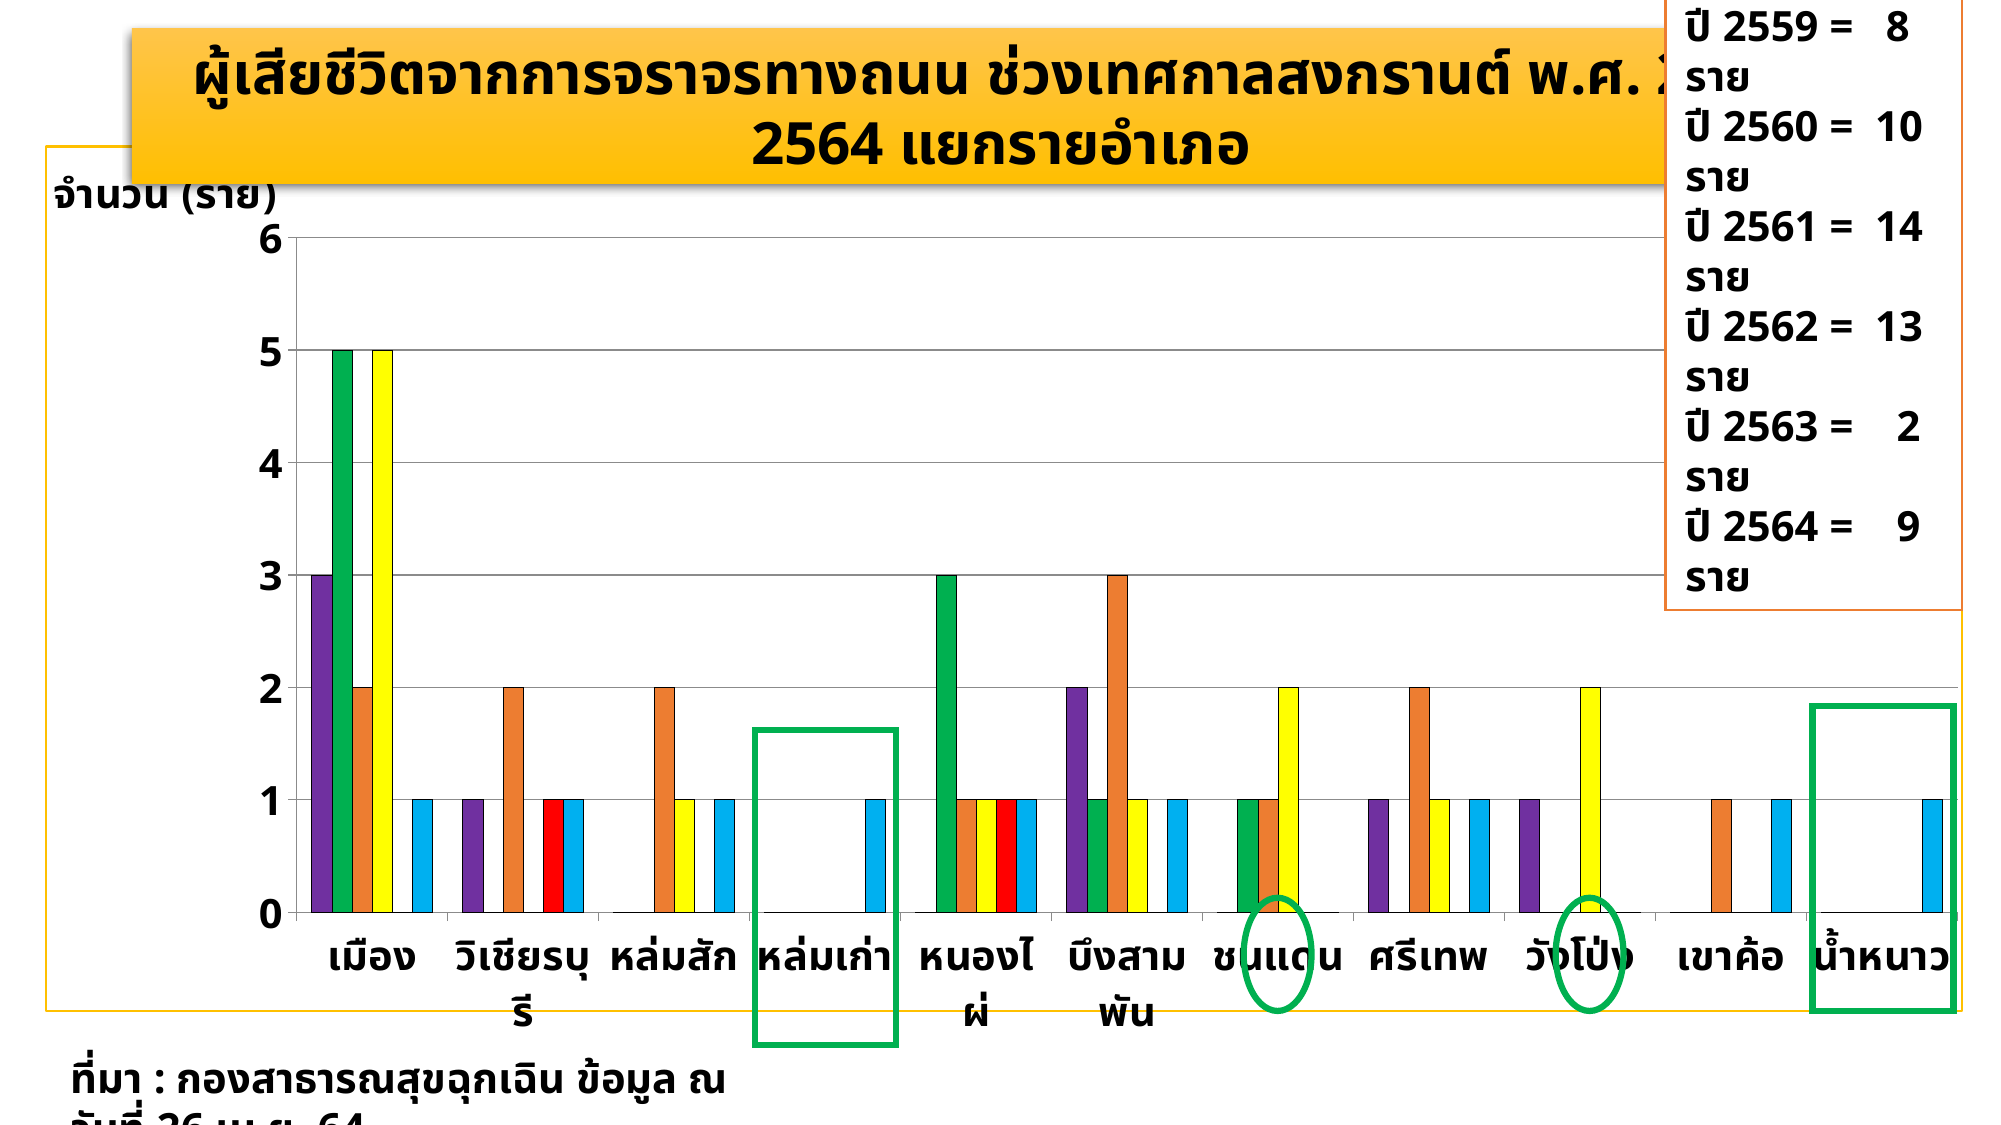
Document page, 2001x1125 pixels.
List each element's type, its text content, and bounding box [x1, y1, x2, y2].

text_box ที่มา : กองสาธารณสุขฉุกเฉิน ข้อมูล ณ วันที่ 26 เม.ย. 64 [55, 1044, 755, 1125]
text_box [754, 1039, 897, 1046]
text_box ผู้เสียชีวิตจากการจราจรทางถนน ช่วงเทศกาลสงกรานต์ พ.ศ. 2559-2564 แยกรายอำเภอ [131, 28, 1664, 145]
chart [44, 145, 1964, 1039]
text_box ปี 2559 = 8 ราย ปี 2560 = 10 ราย ปี 2561 = 14 ราย ปี 2562 = 13 ราย ปี 2563 = 2 ราย ปี 2564 = 9 ราย [1664, 0, 1963, 145]
